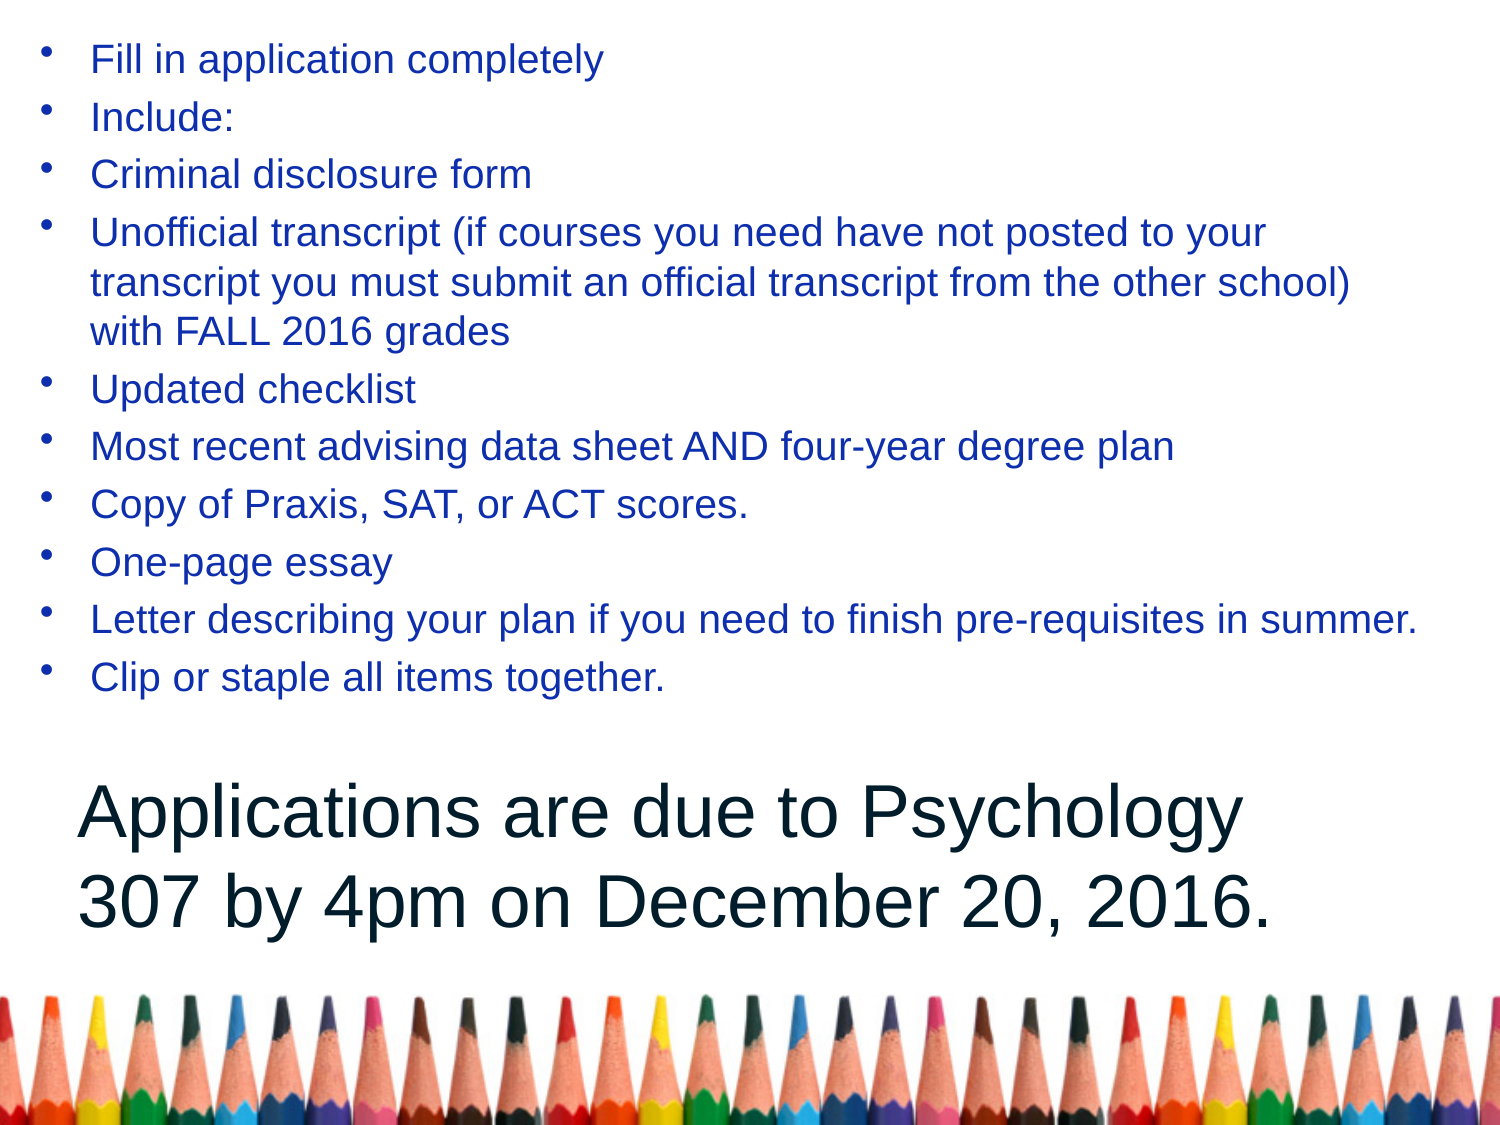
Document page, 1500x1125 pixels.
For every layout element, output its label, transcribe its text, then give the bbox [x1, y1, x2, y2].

picture [0, 0, 1500, 1125]
list Fill in application completely Include: Criminal disclosure form Unofficial transcript (if courses you need have not posted to your transcript you must submit an official transcript from the other school) with FALL 2016 grades Updated checklist Most recent advising data sheet AND four-year degree plan Copy of Praxis, SAT, or ACT scores. One-page essay Letter describing your plan if you need to finish pre-requisites in summer. Clip or staple all items together. [24, 24, 1438, 738]
title Applications are due to Psychology 307 by 4pm on December 20, 2016. [62, 738, 1313, 988]
